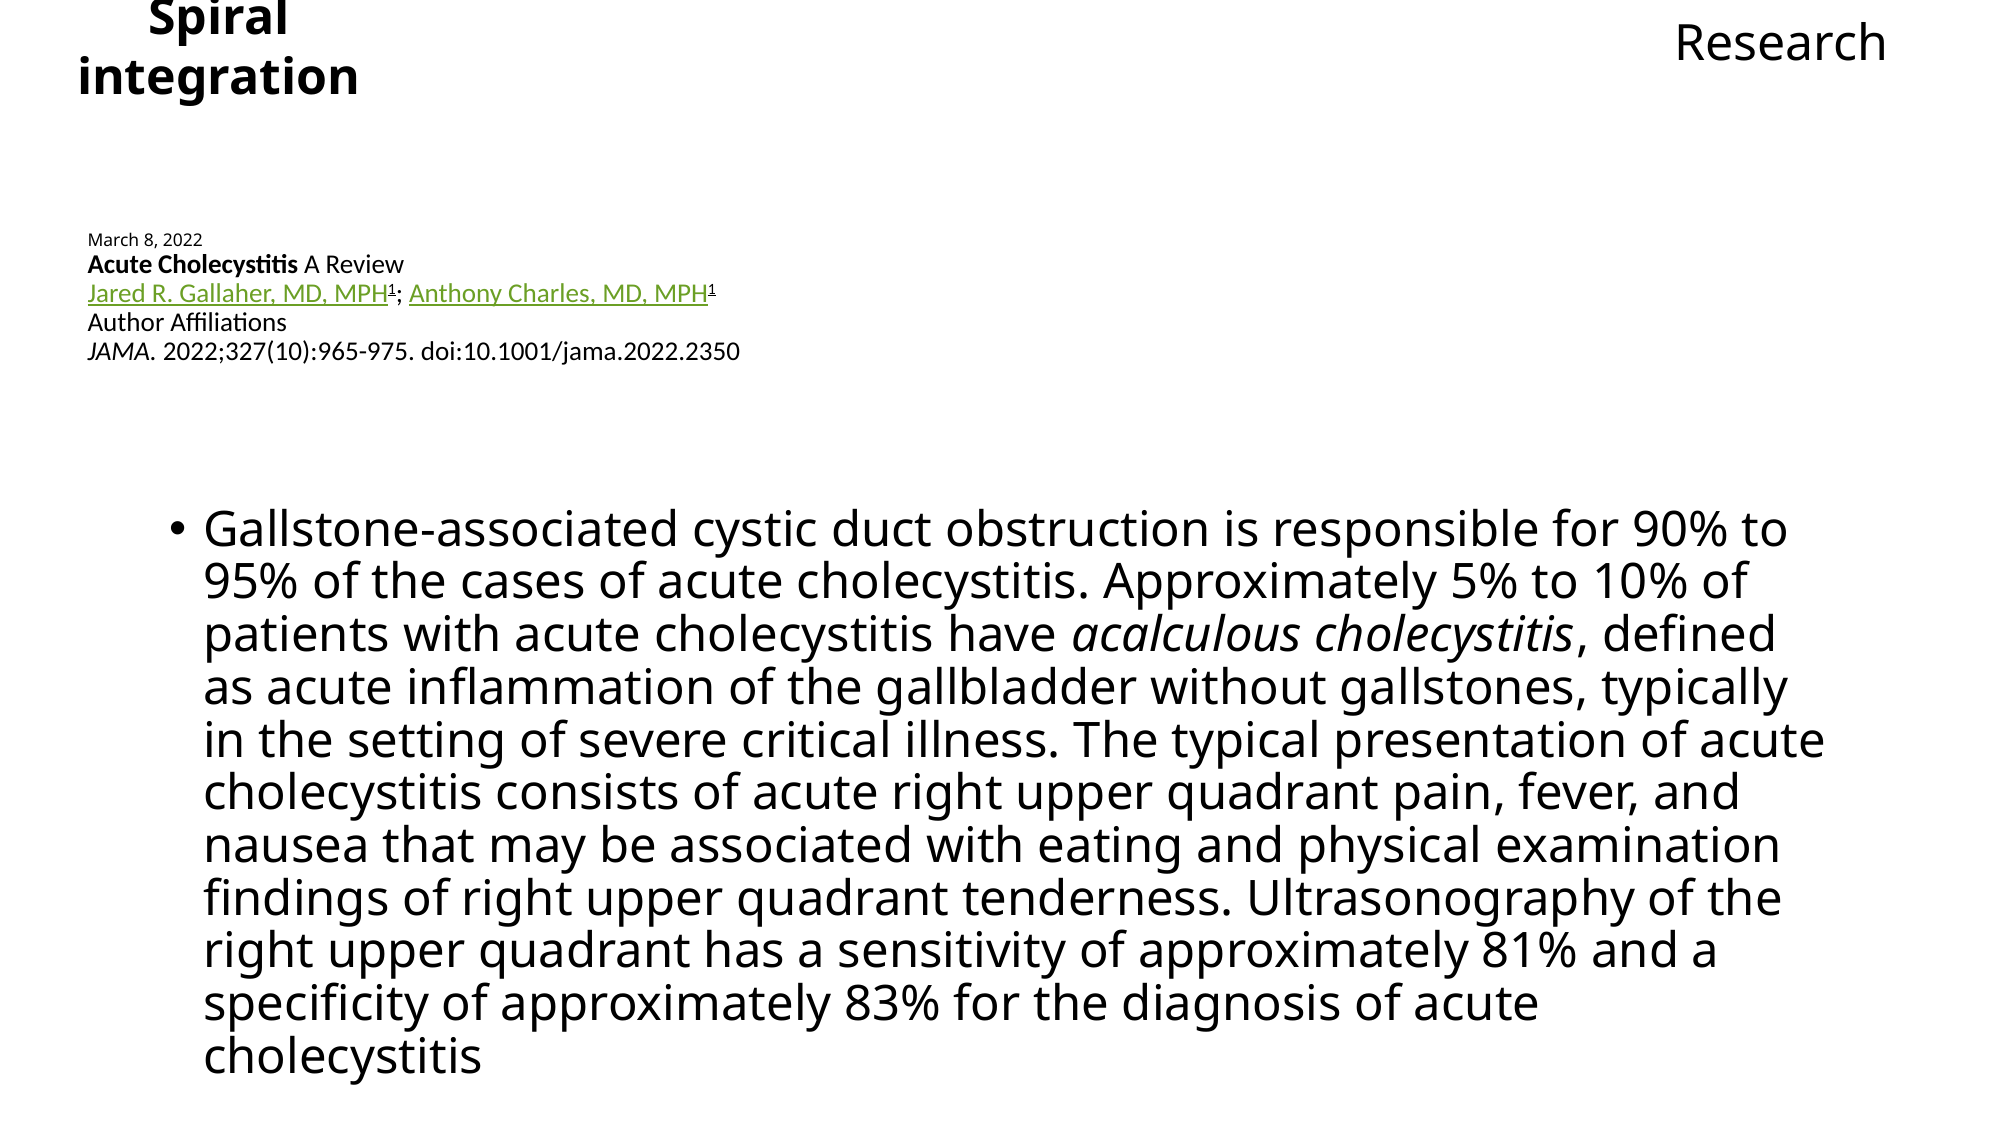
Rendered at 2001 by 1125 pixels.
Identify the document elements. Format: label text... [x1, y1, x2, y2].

text_box Research [1594, 5, 1980, 84]
list Gallstone-associated cystic duct obstruction is responsible for 90% to 95% of the cases of acute cholecystitis. Approximately 5% to 10% of patients with acute cholecystitis have acalculous cholecystitis, defined as acute inflammation of the gallbladder without gallstones, typically in the setting of severe critical illness. The typical presentation of acute cholecystitis consists of acute right upper quadrant pain, fever, and nausea that may be associated with eating and physical examination findings of right upper quadrant tenderness. Ultrasonography of the right upper quadrant has a sensitivity of approximately 81% and a specificity of approximately 83% for the diagnosis of acute cholecystitis [154, 496, 1846, 1097]
text_box Spiral integration [0, 6, 440, 83]
title Research Article March 8, 2022 Acute Cholecystitis A Review Jared R. Gallaher, MD, MPH1; Anthony Charles, MD, MPH1 Author Affiliations JAMA. 2022;327(10):965-975. doi:10.1001/jama.2022.2350 [72, 181, 1928, 463]
